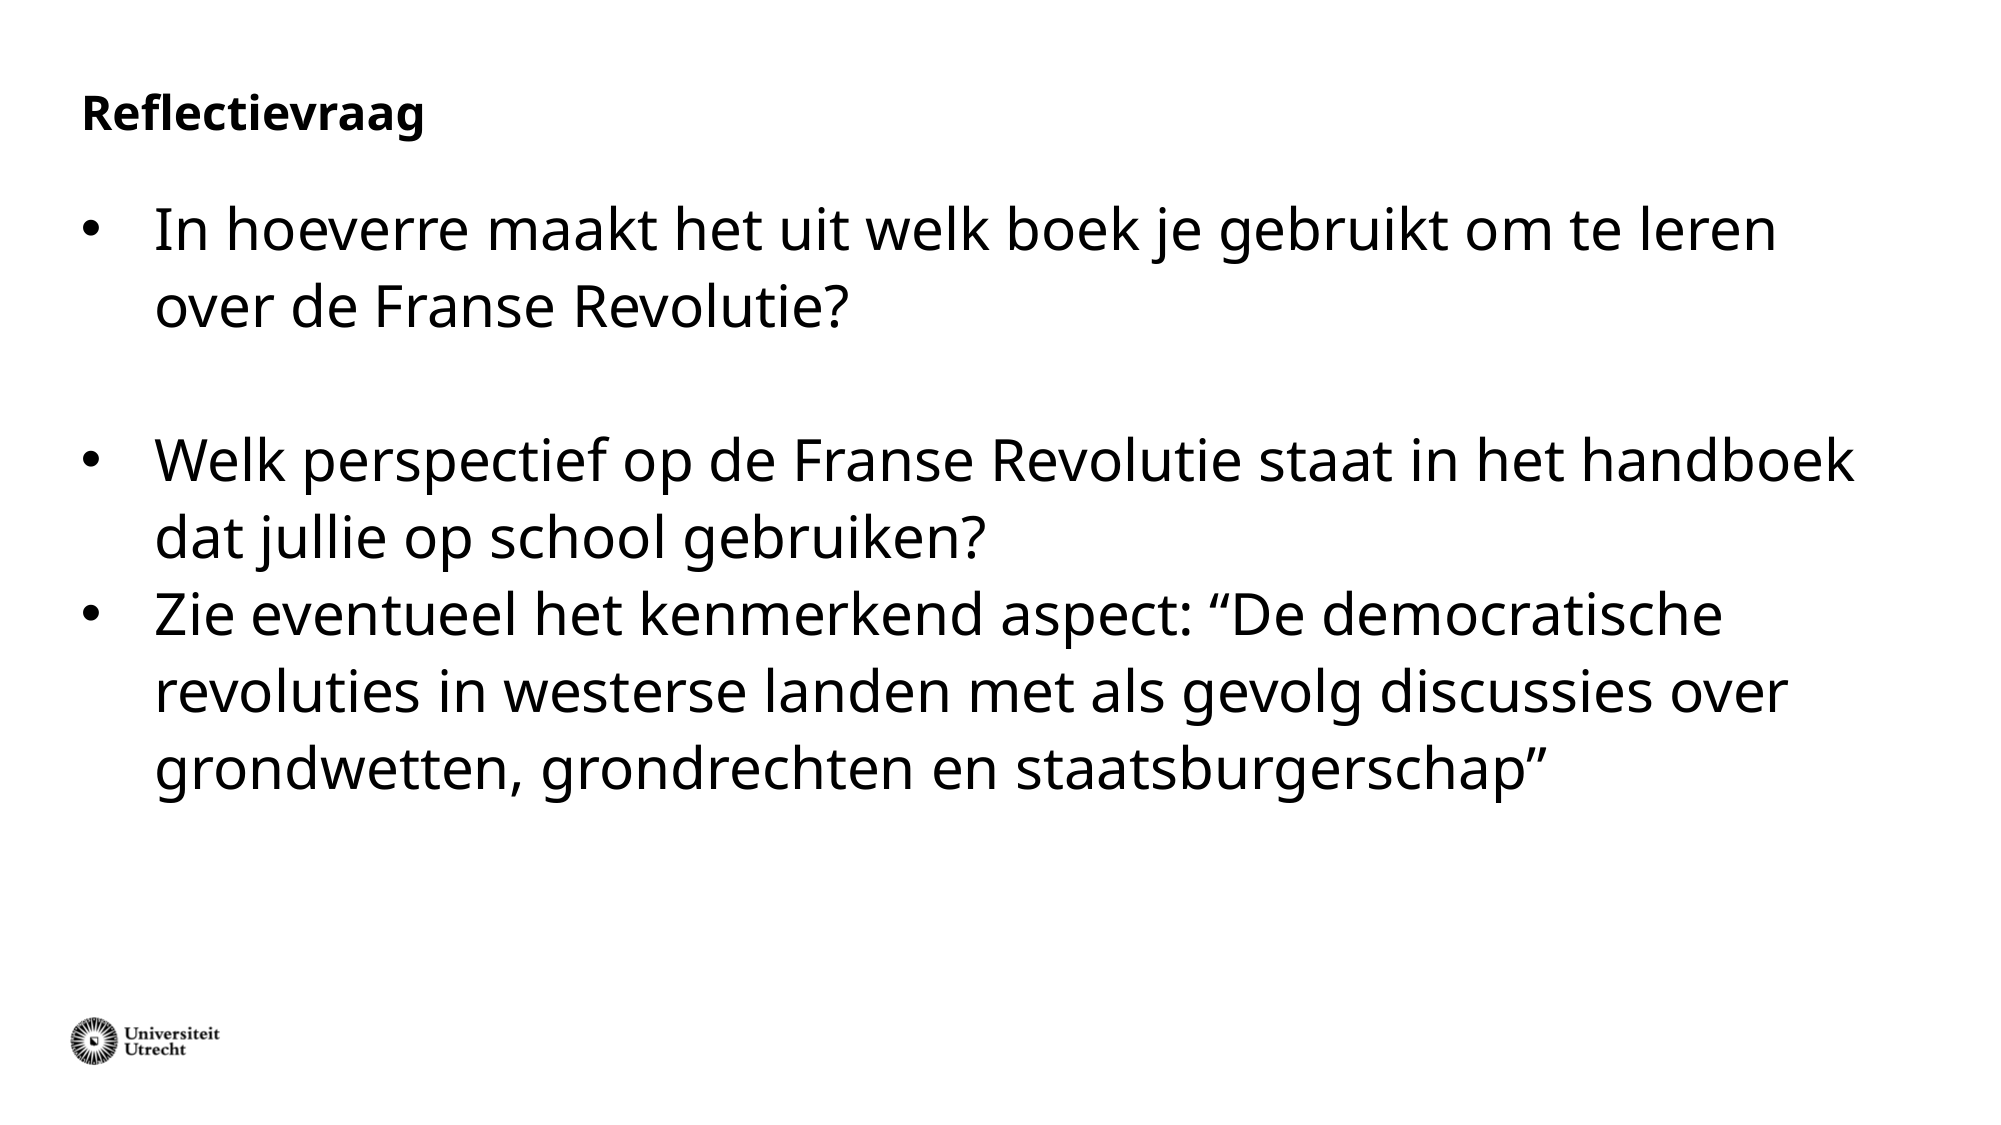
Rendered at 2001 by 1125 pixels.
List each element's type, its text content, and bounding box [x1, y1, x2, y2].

picture [31, 984, 315, 1096]
list In hoeverre maakt het uit welk boek je gebruikt om te leren over de Franse Revolutie? Welk perspectief op de Franse Revolutie staat in het handboek dat jullie op school gebruiken? Zie eventueel het kenmerkend aspect: “De democratische revoluties in westerse landen met als gevolg discussies over grondwetten, grondrechten en staatsburgerschap” [65, 177, 1897, 936]
title Reflectievraag [65, 75, 1306, 177]
